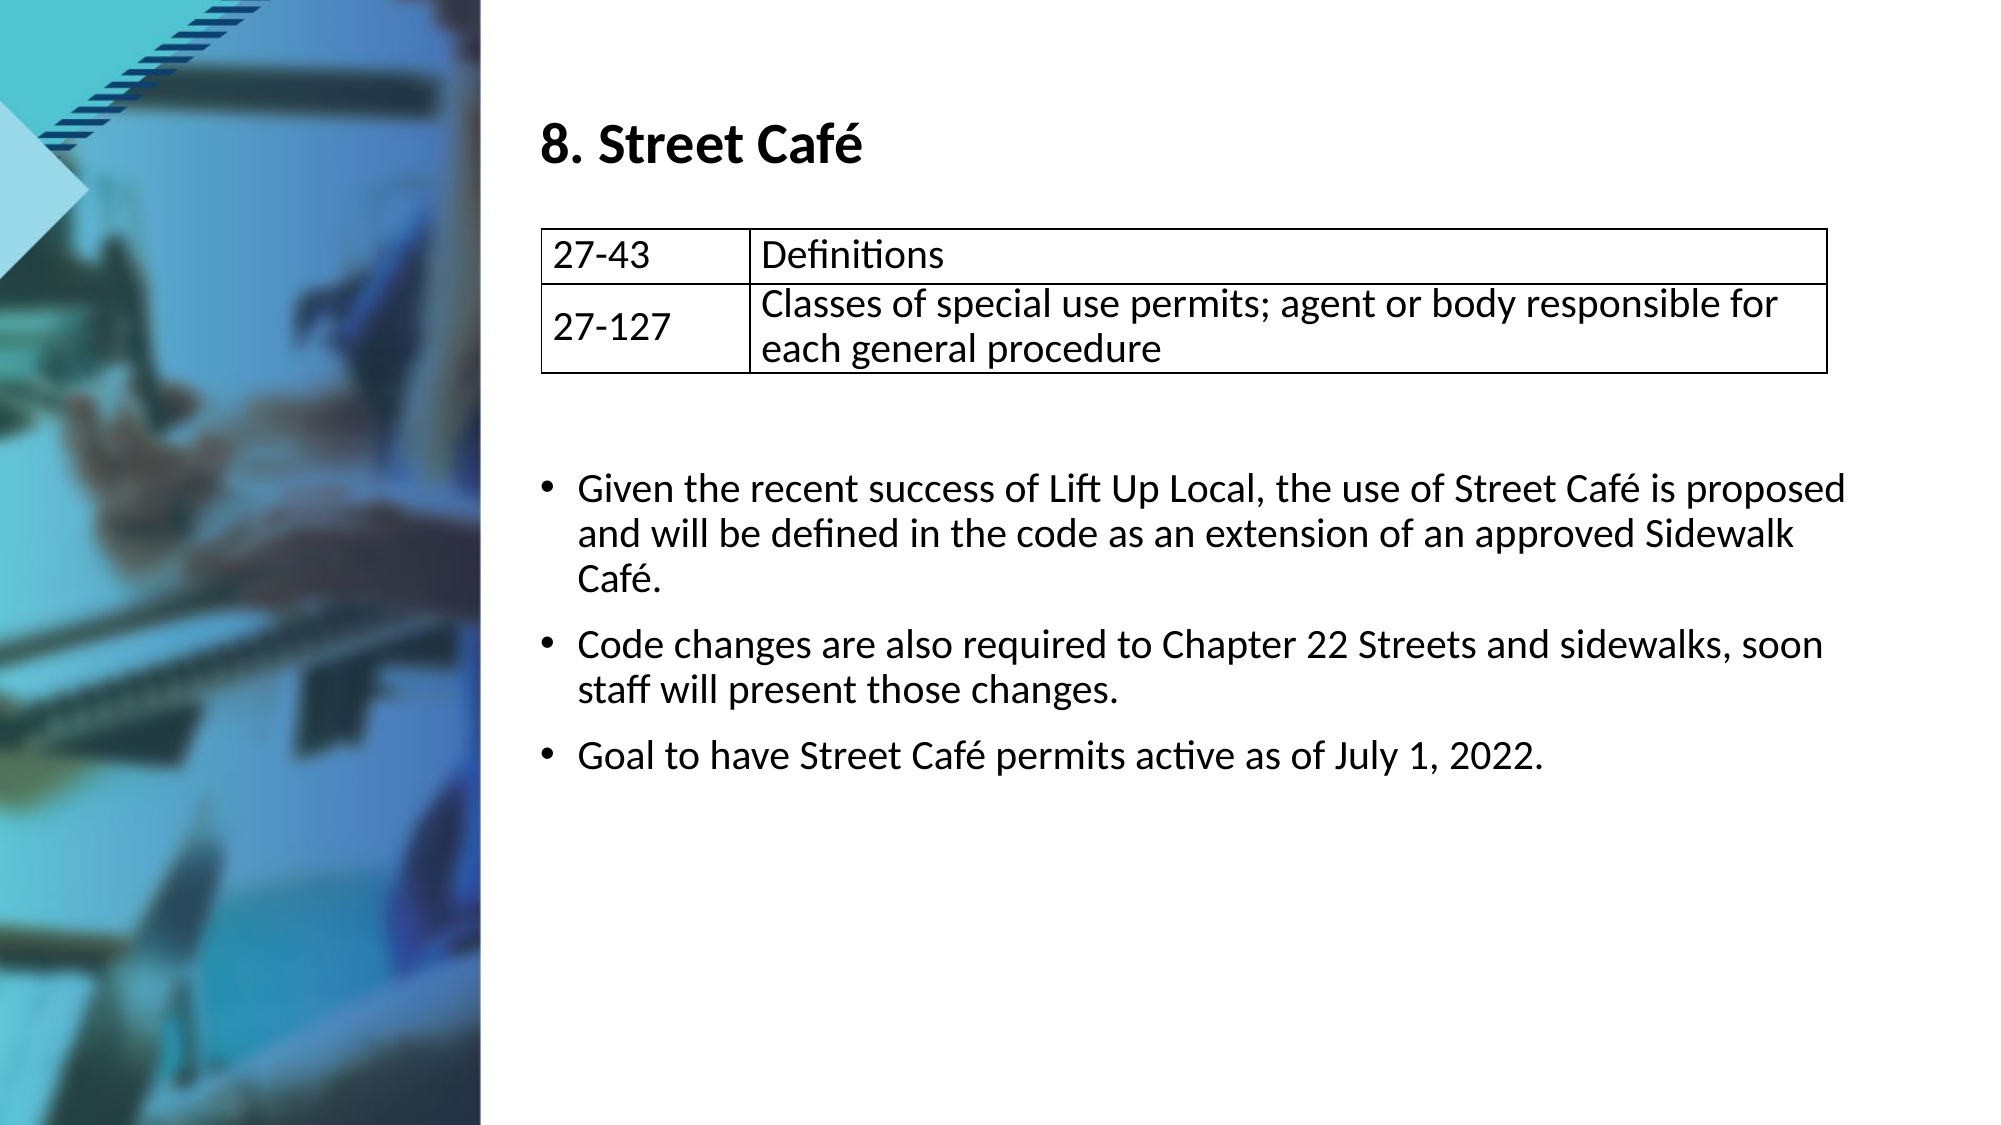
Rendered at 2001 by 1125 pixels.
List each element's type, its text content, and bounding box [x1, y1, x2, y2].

table_header Definitions [751, 230, 1826, 283]
title 8. Street Café [525, 59, 1863, 229]
picture [0, 0, 2001, 1125]
table_header 27-43 [542, 230, 749, 283]
table_cell 27-127 [542, 285, 749, 372]
table_cell Classes of special use permits; agent or body responsible for each general procedure [751, 285, 1826, 372]
list Given the recent success of Lift Up Local, the use of Street Café is proposed and will be defined in the code as an extension of an approved Sidewalk Café. Code changes are also required to Chapter 22 Streets and sidewalks, soon staff will present those changes. Goal to have Street Café permits active as of July 1, 2022. [525, 459, 1863, 910]
